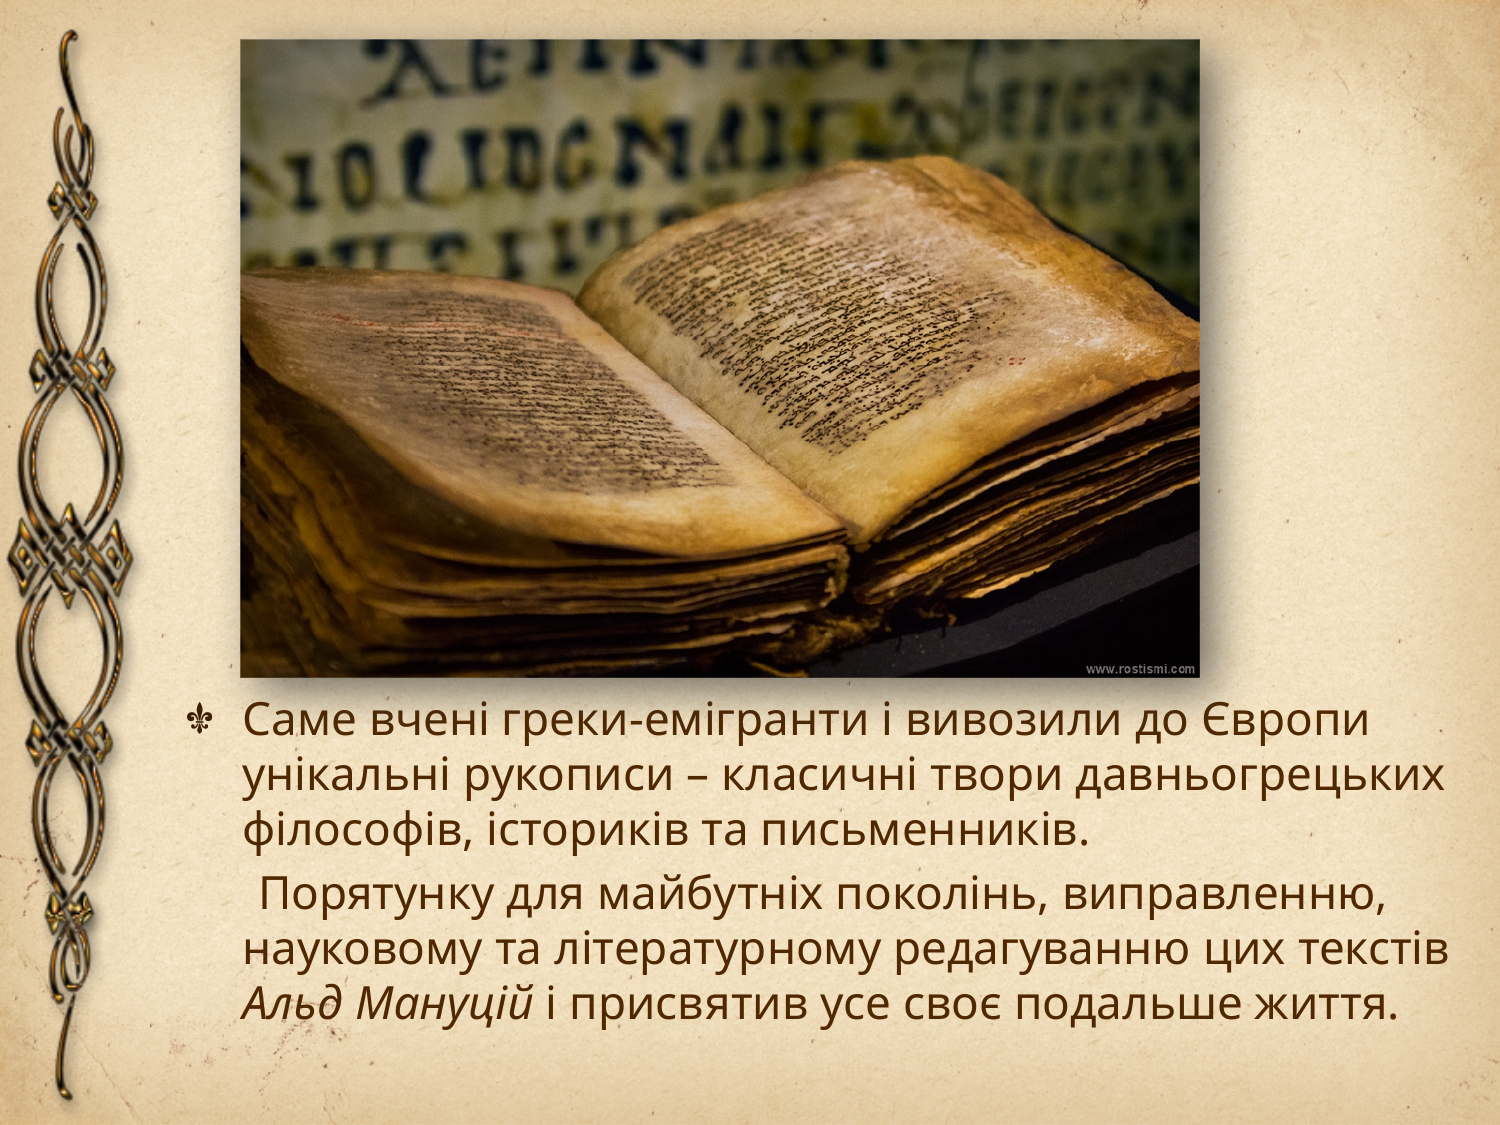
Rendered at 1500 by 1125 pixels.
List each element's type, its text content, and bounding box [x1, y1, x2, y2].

picture [186, 701, 213, 734]
picture [0, 0, 148, 1125]
picture [240, 39, 1200, 678]
list Саме вчені греки-емігранти і вивозили до Європи унікальні рукописи – класичні твори давньогрецьких філософів, істориків та письменників. Порятунку для майбутніх поколінь, виправленню, науковому та літературному редагуванню цих текстів Альд Мануцій і присвятив усе своє подальше життя. [171, 682, 1483, 1041]
